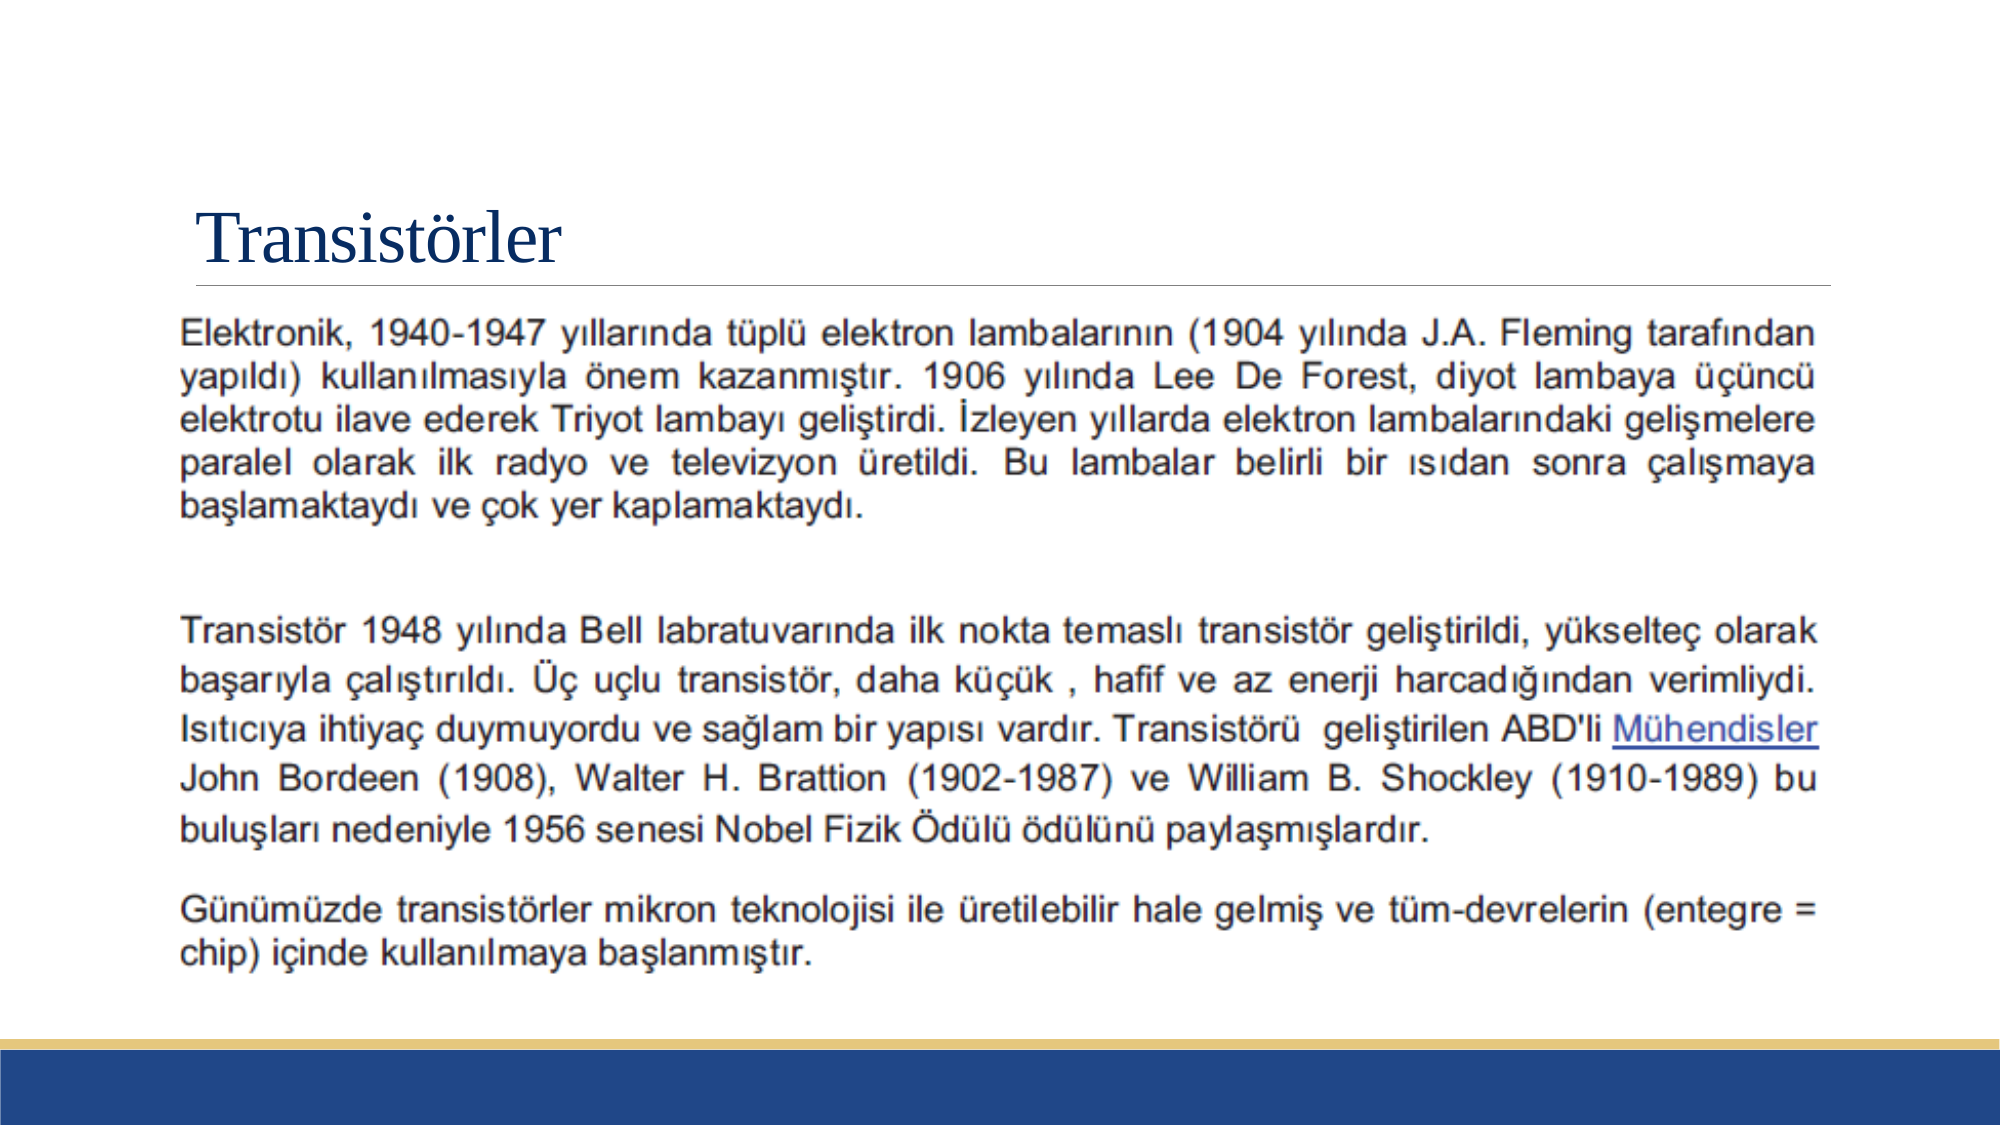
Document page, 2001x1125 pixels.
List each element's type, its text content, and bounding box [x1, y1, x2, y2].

picture [179, 306, 1831, 983]
title Transistörler [180, 47, 1830, 285]
